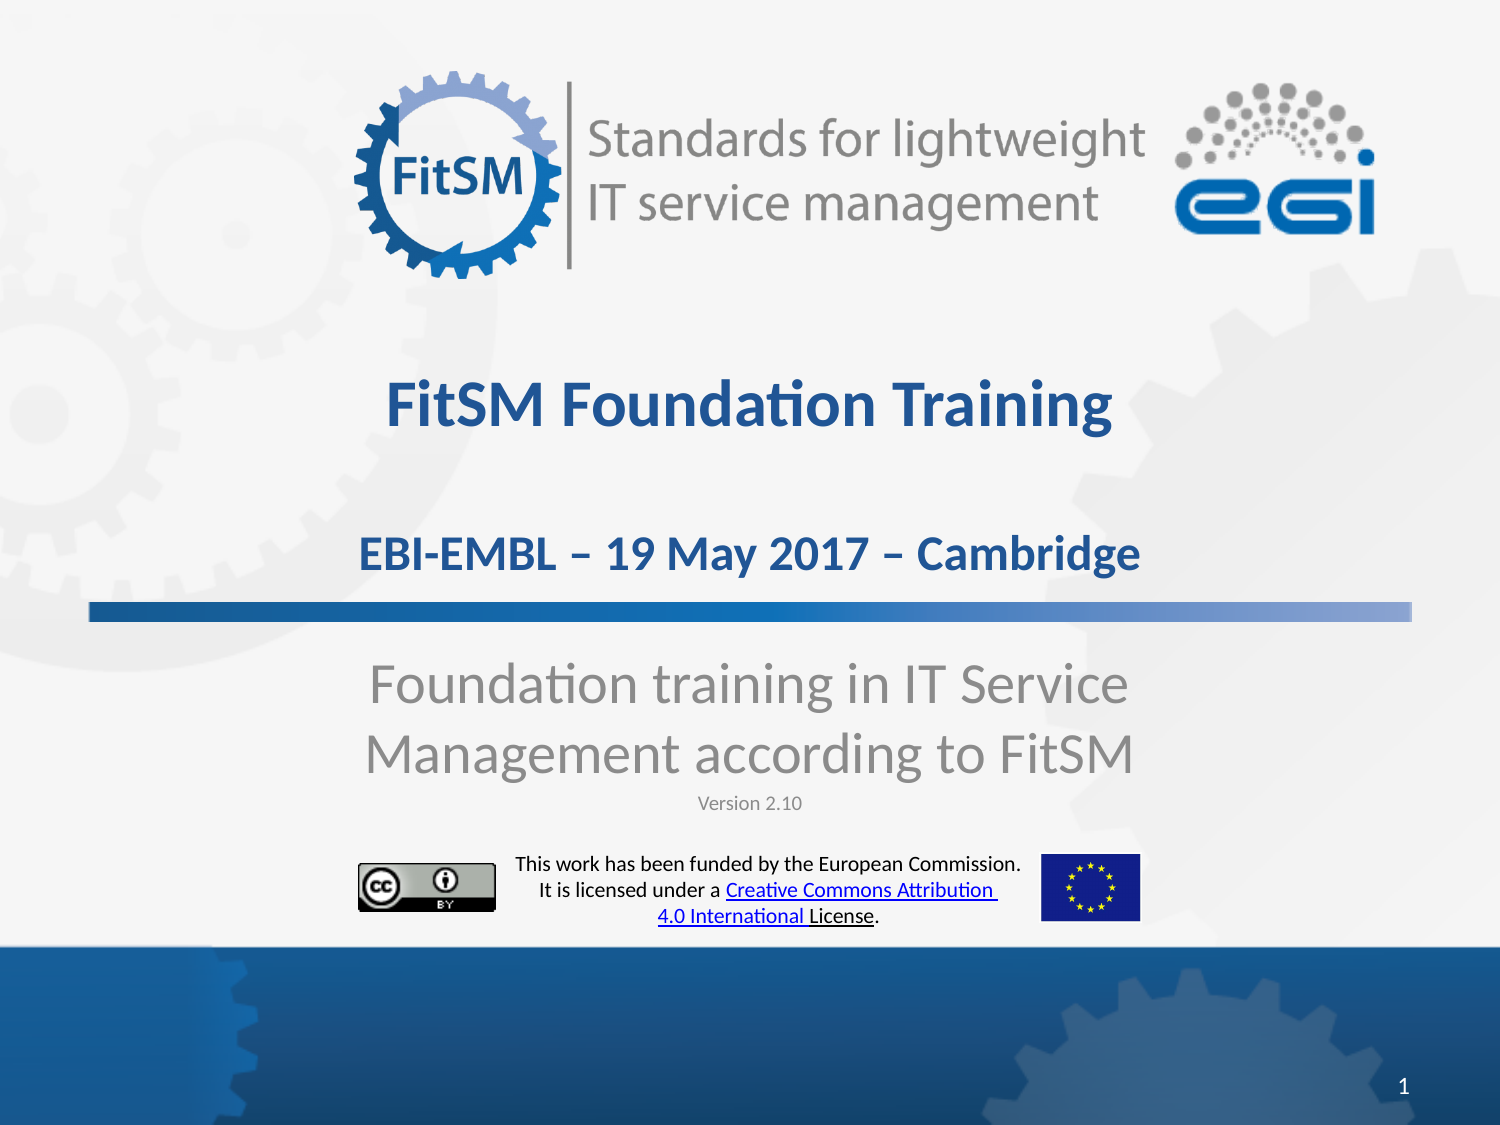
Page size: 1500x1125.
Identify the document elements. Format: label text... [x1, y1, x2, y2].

subtitle Foundation training in IT Service Management according to FitSM Version 2.10 [225, 637, 1275, 925]
picture [0, 0, 1500, 1125]
title FitSM Foundation Training EBI-EMBL – 19 May 2017 – Cambridge [112, 349, 1388, 591]
slide_number 1 [1074, 1054, 1425, 1115]
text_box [495, 841, 1143, 937]
